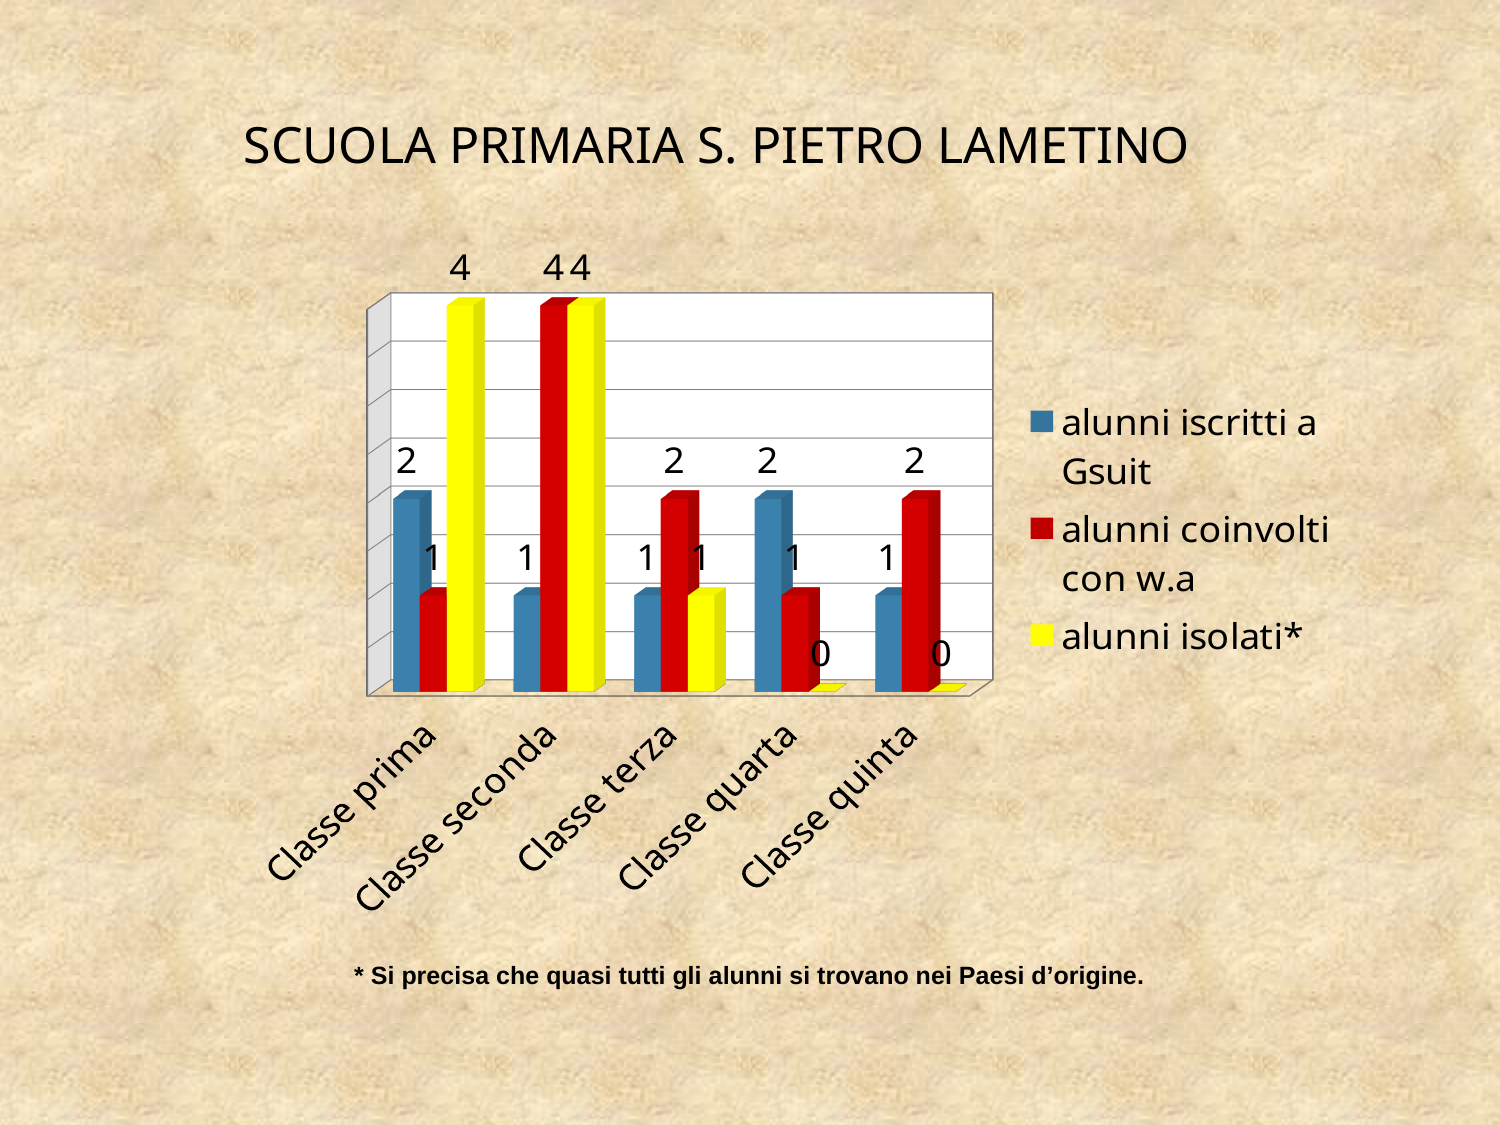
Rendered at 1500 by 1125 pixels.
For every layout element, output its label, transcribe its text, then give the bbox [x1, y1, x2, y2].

title SCUOLA PRIMARIA S. PIETRO LAMETINO [128, 66, 1306, 220]
chart [229, 241, 1353, 939]
picture [0, 0, 1500, 1125]
text_box * Si precisa che quasi tutti gli alunni si trovano nei Paesi d’origine. [218, 952, 1282, 997]
